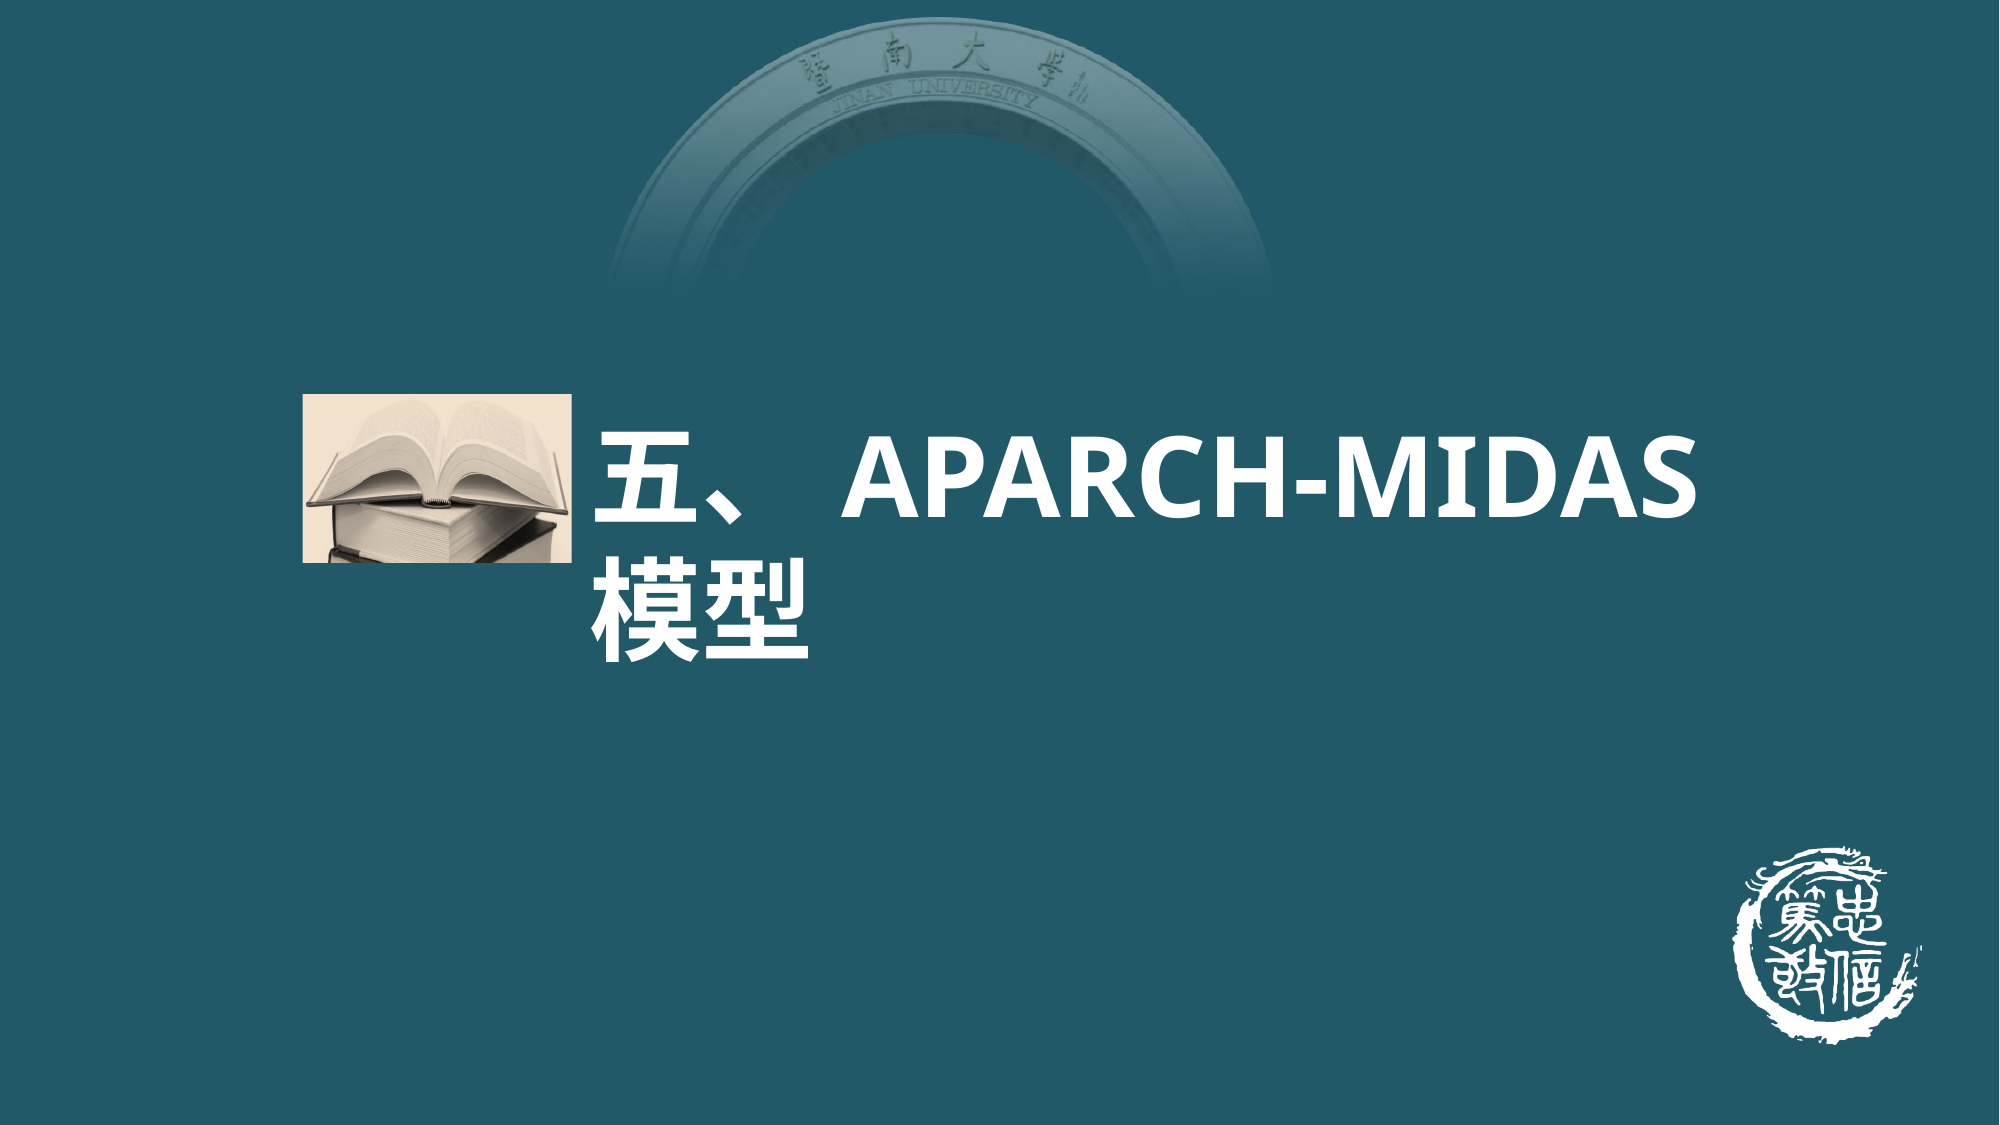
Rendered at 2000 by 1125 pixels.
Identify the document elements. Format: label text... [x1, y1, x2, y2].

picture [512, 0, 1392, 301]
picture [1732, 846, 1922, 1045]
text_box 五、APARCH-MIDAS模型 [574, 397, 1811, 682]
